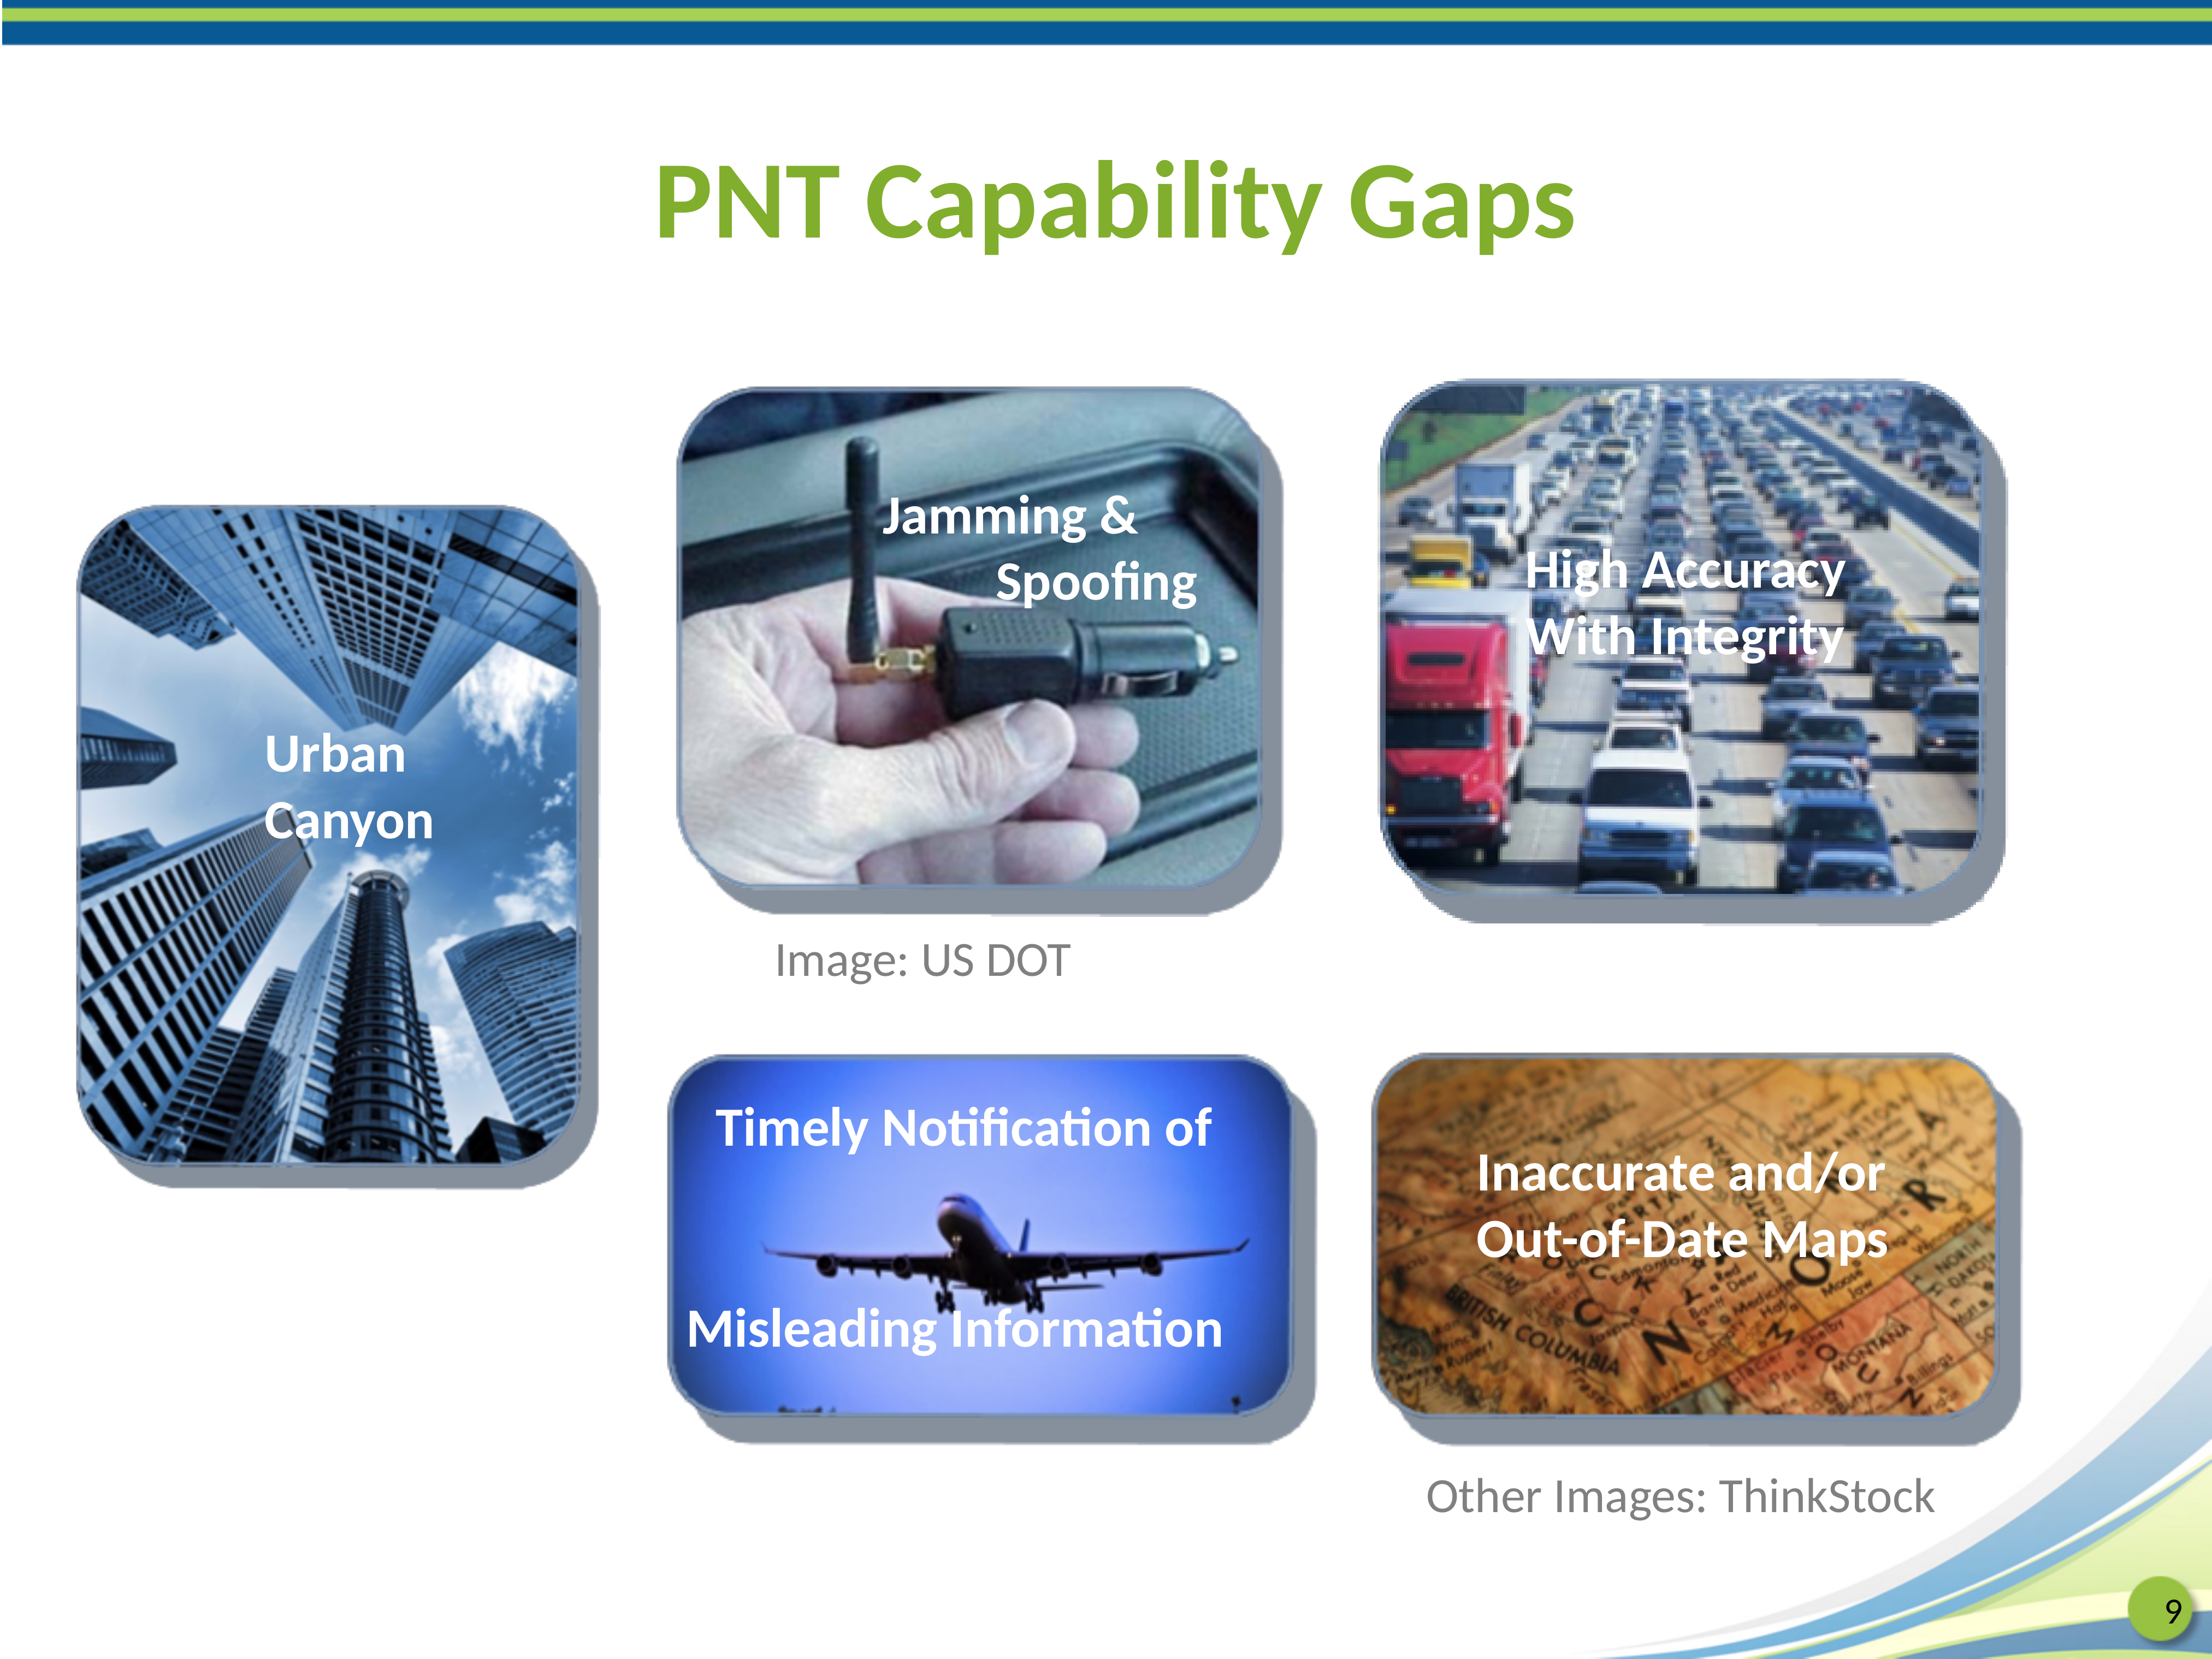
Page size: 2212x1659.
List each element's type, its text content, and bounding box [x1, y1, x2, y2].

text_box Other Images: ThinkStock [1418, 1459, 1945, 1526]
text_box Image: US DOT [766, 923, 1080, 991]
picture [2, 0, 2212, 1659]
slide_number 9 [2104, 1576, 2191, 1643]
title PNT Capability Gaps [206, 108, 2026, 280]
